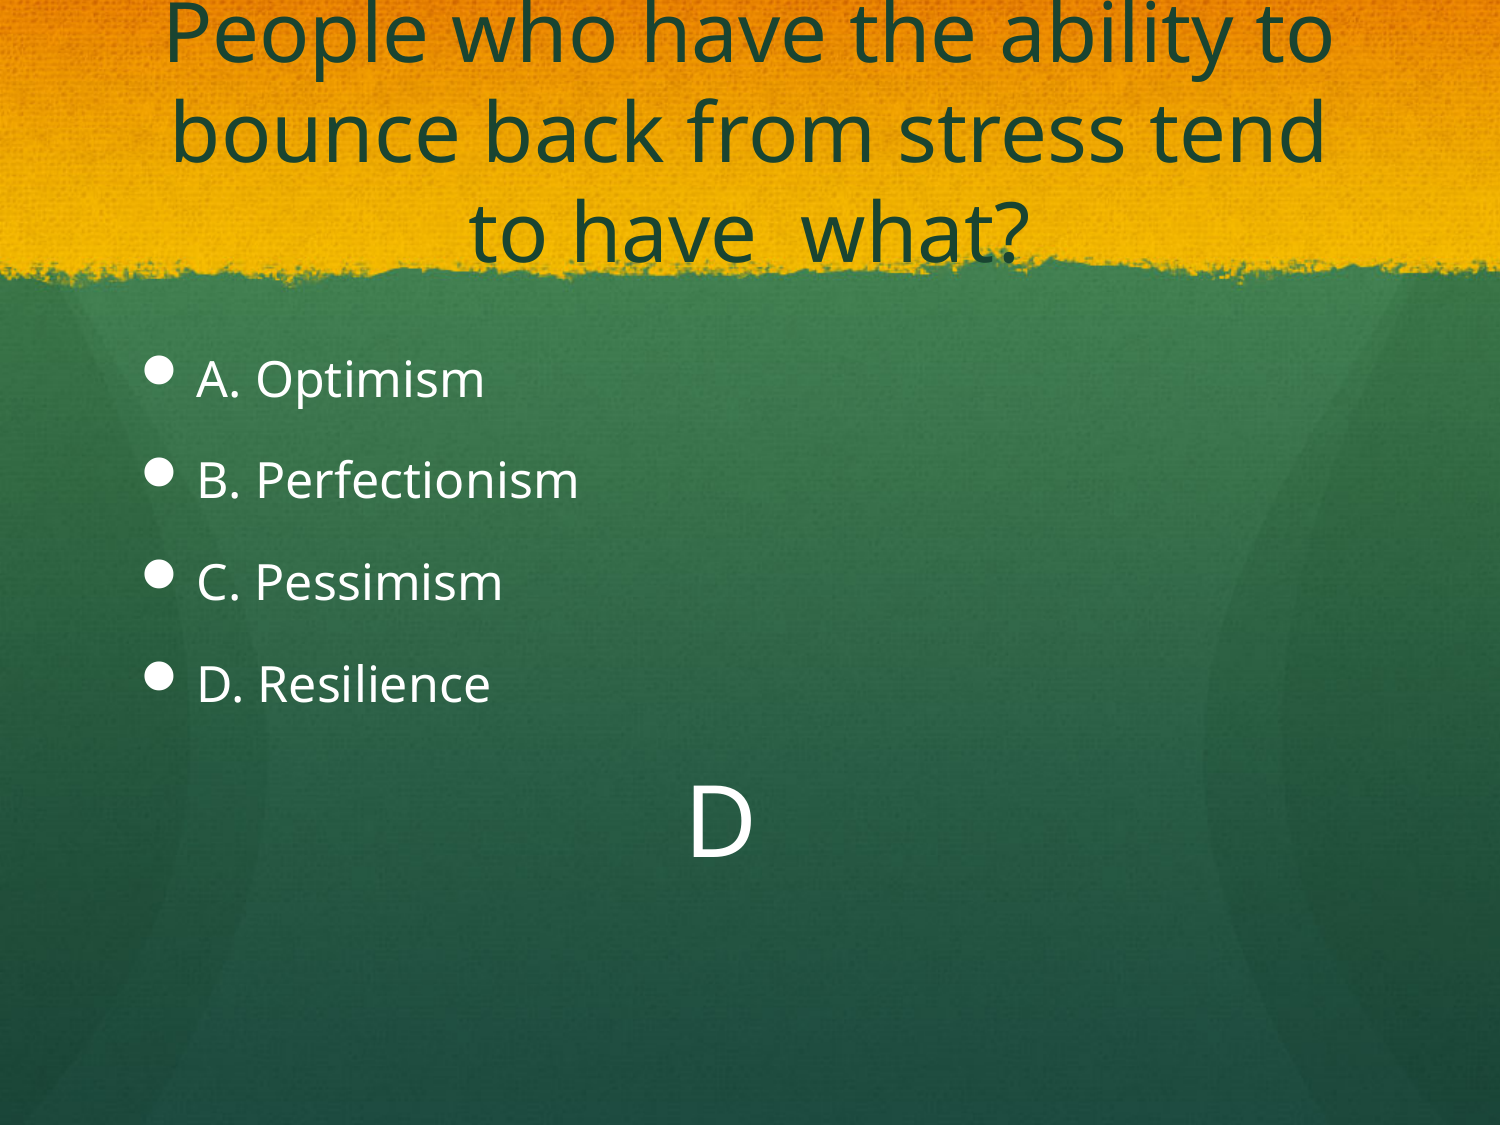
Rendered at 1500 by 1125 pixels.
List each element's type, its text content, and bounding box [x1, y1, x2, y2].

list A. Optimism B. Perfectionism C. Pessimism D. Resilience [125, 339, 1375, 1026]
title People who have the ability to bounce back from stress tend to have what? [125, 13, 1375, 246]
text_box D [669, 750, 883, 886]
picture [0, 0, 1500, 1125]
